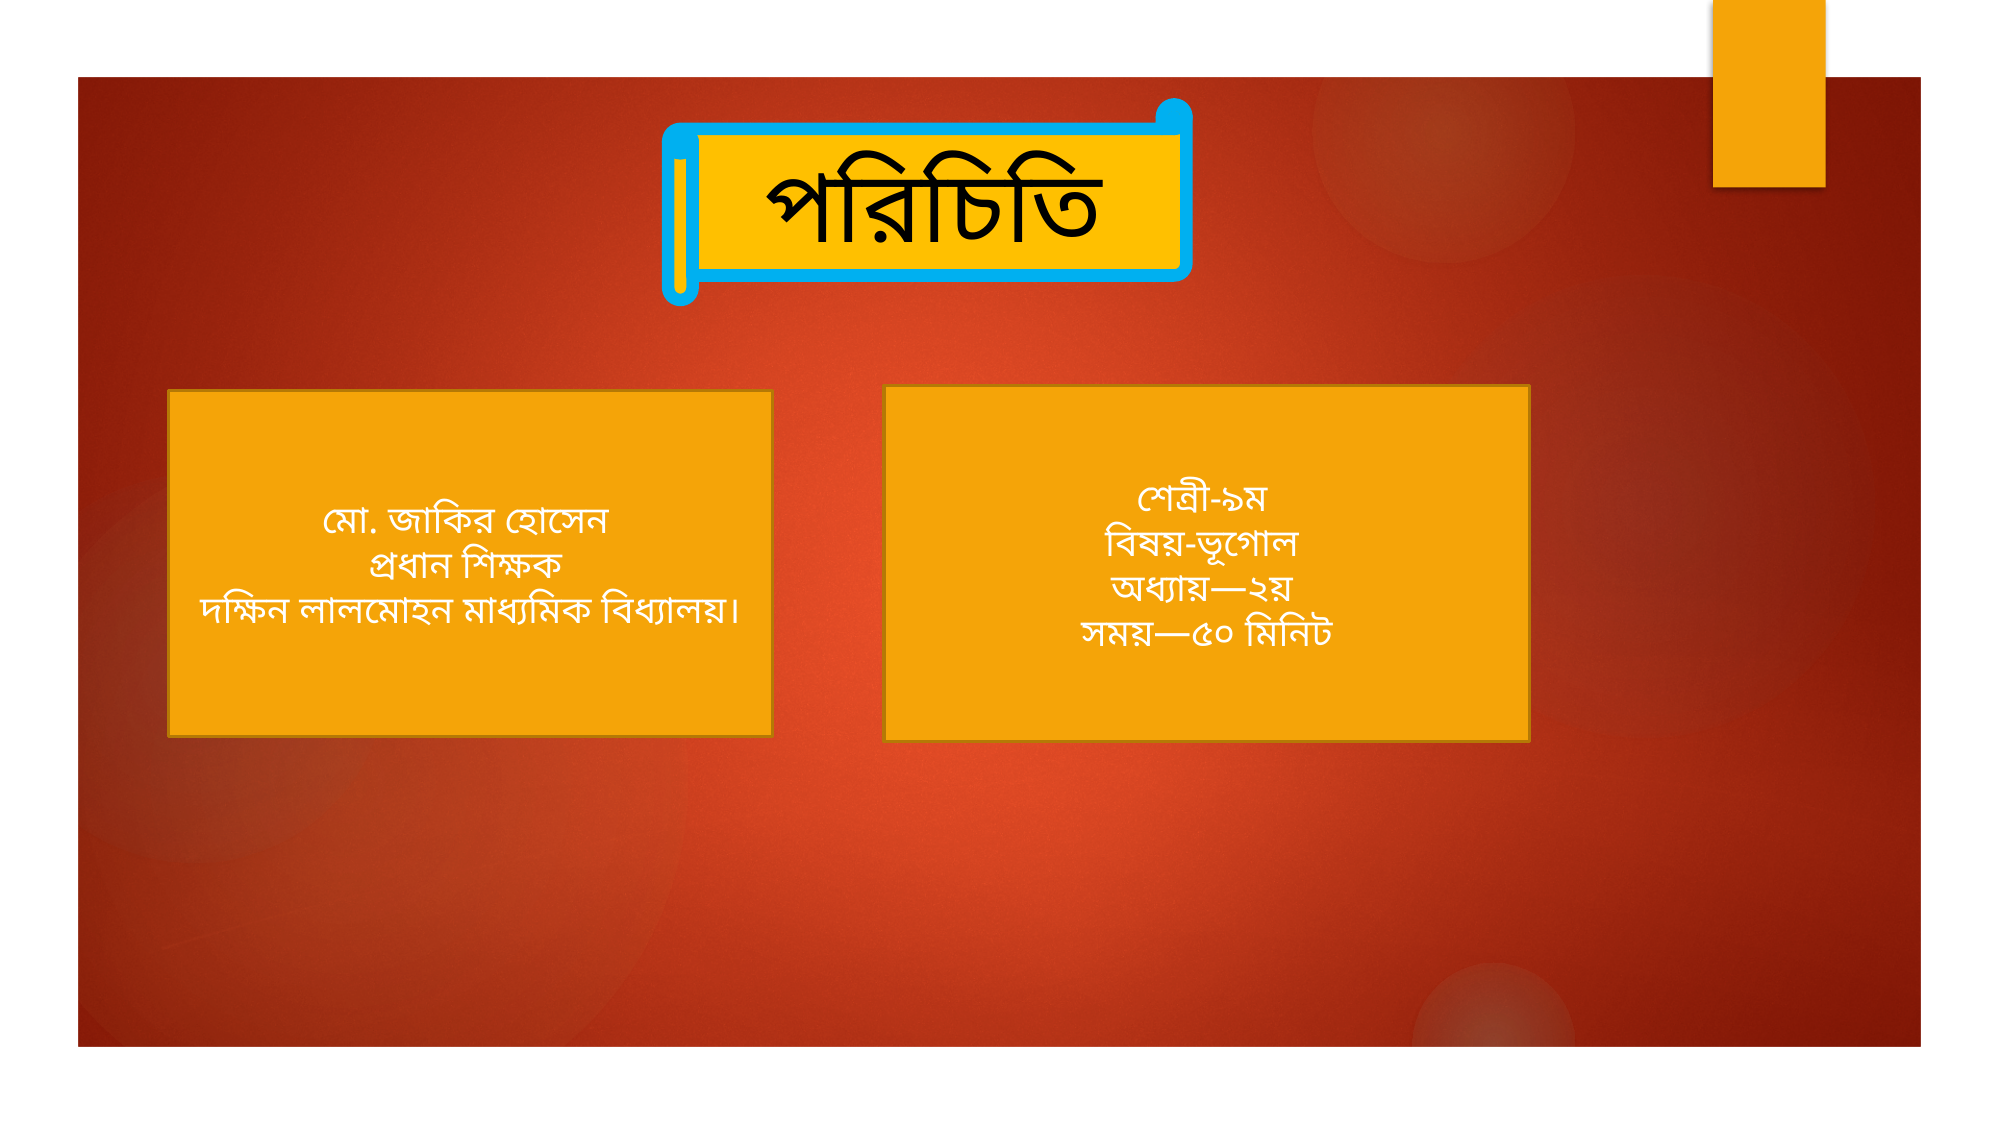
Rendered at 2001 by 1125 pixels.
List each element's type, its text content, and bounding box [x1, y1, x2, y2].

text_box মো. জাকির হোসেন প্রধান শিক্ষক দক্ষিন লালমোহন মাধ্যমিক বিধ্যালয়। [167, 389, 774, 738]
text_box শেন্রী-৯ম বিষয়-ভূগোল অধ্যায়—২য় সময়—৫০ মিনিট [882, 384, 1531, 743]
text_box পরিচিতি [666, 102, 1188, 302]
